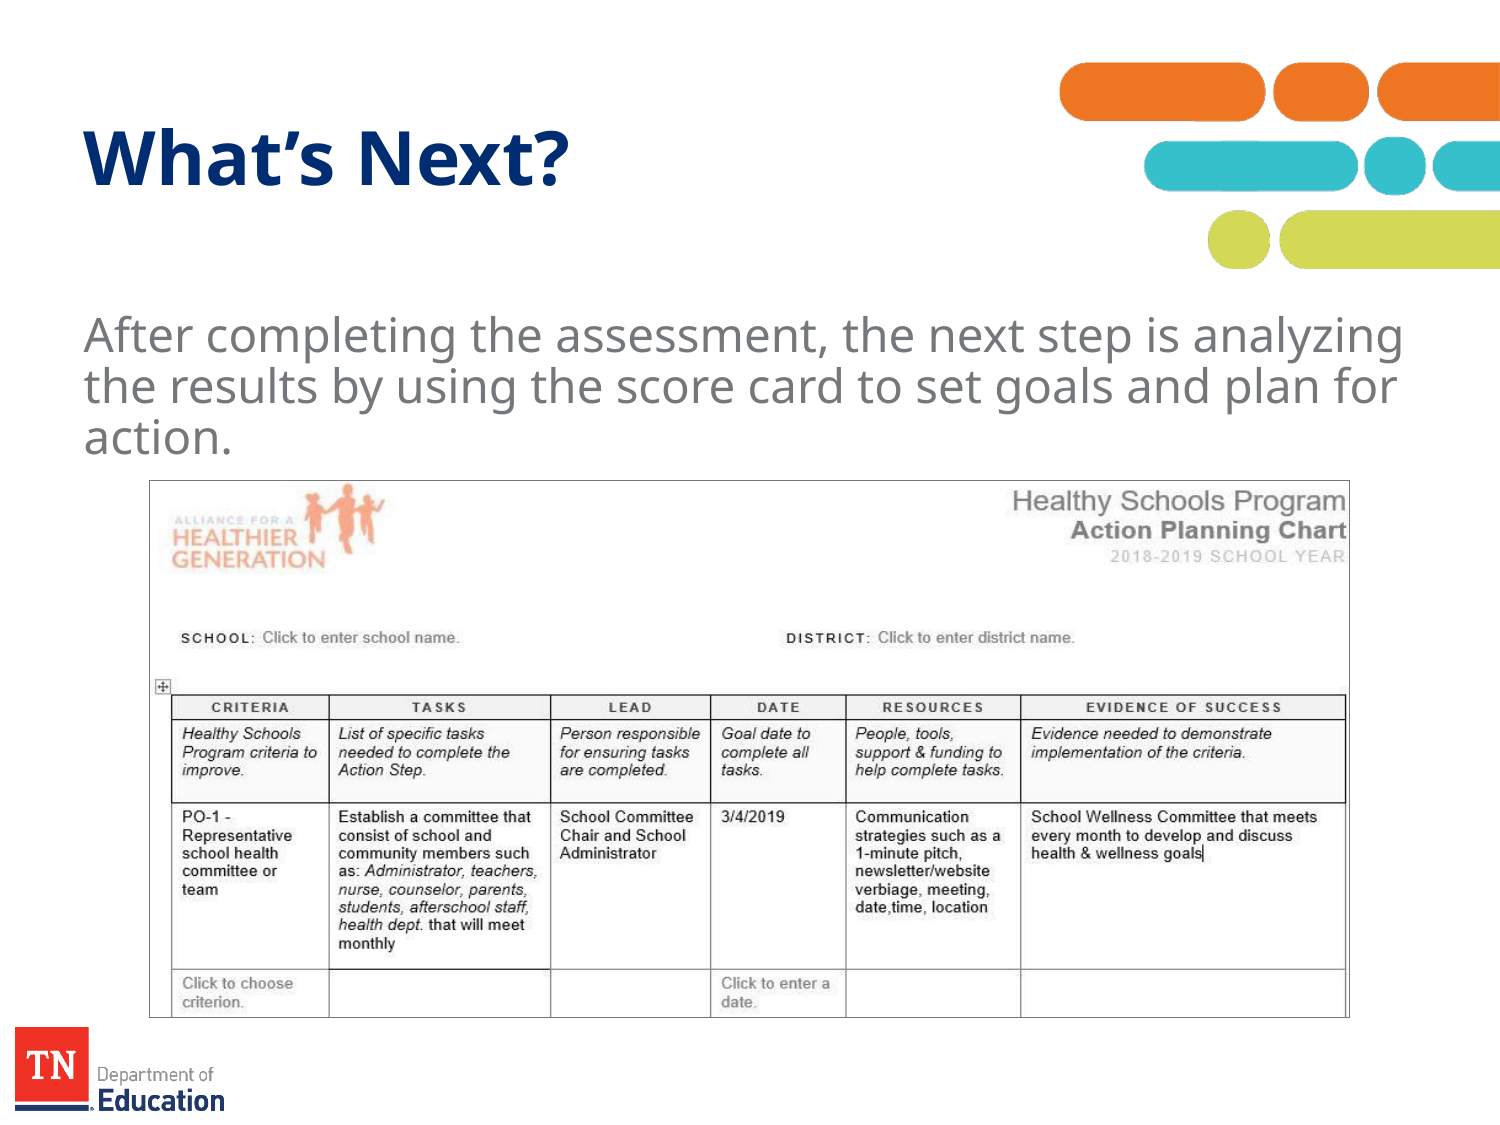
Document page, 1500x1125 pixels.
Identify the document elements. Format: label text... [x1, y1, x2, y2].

text_box [149, 480, 1350, 1018]
title What’s Next? [68, 59, 1023, 263]
picture [1060, 63, 1500, 269]
picture [15, 1027, 224, 1111]
list After completing the assessment, the next step is analyzing the results by using the score card to set goals and plan for action. [68, 303, 1443, 473]
